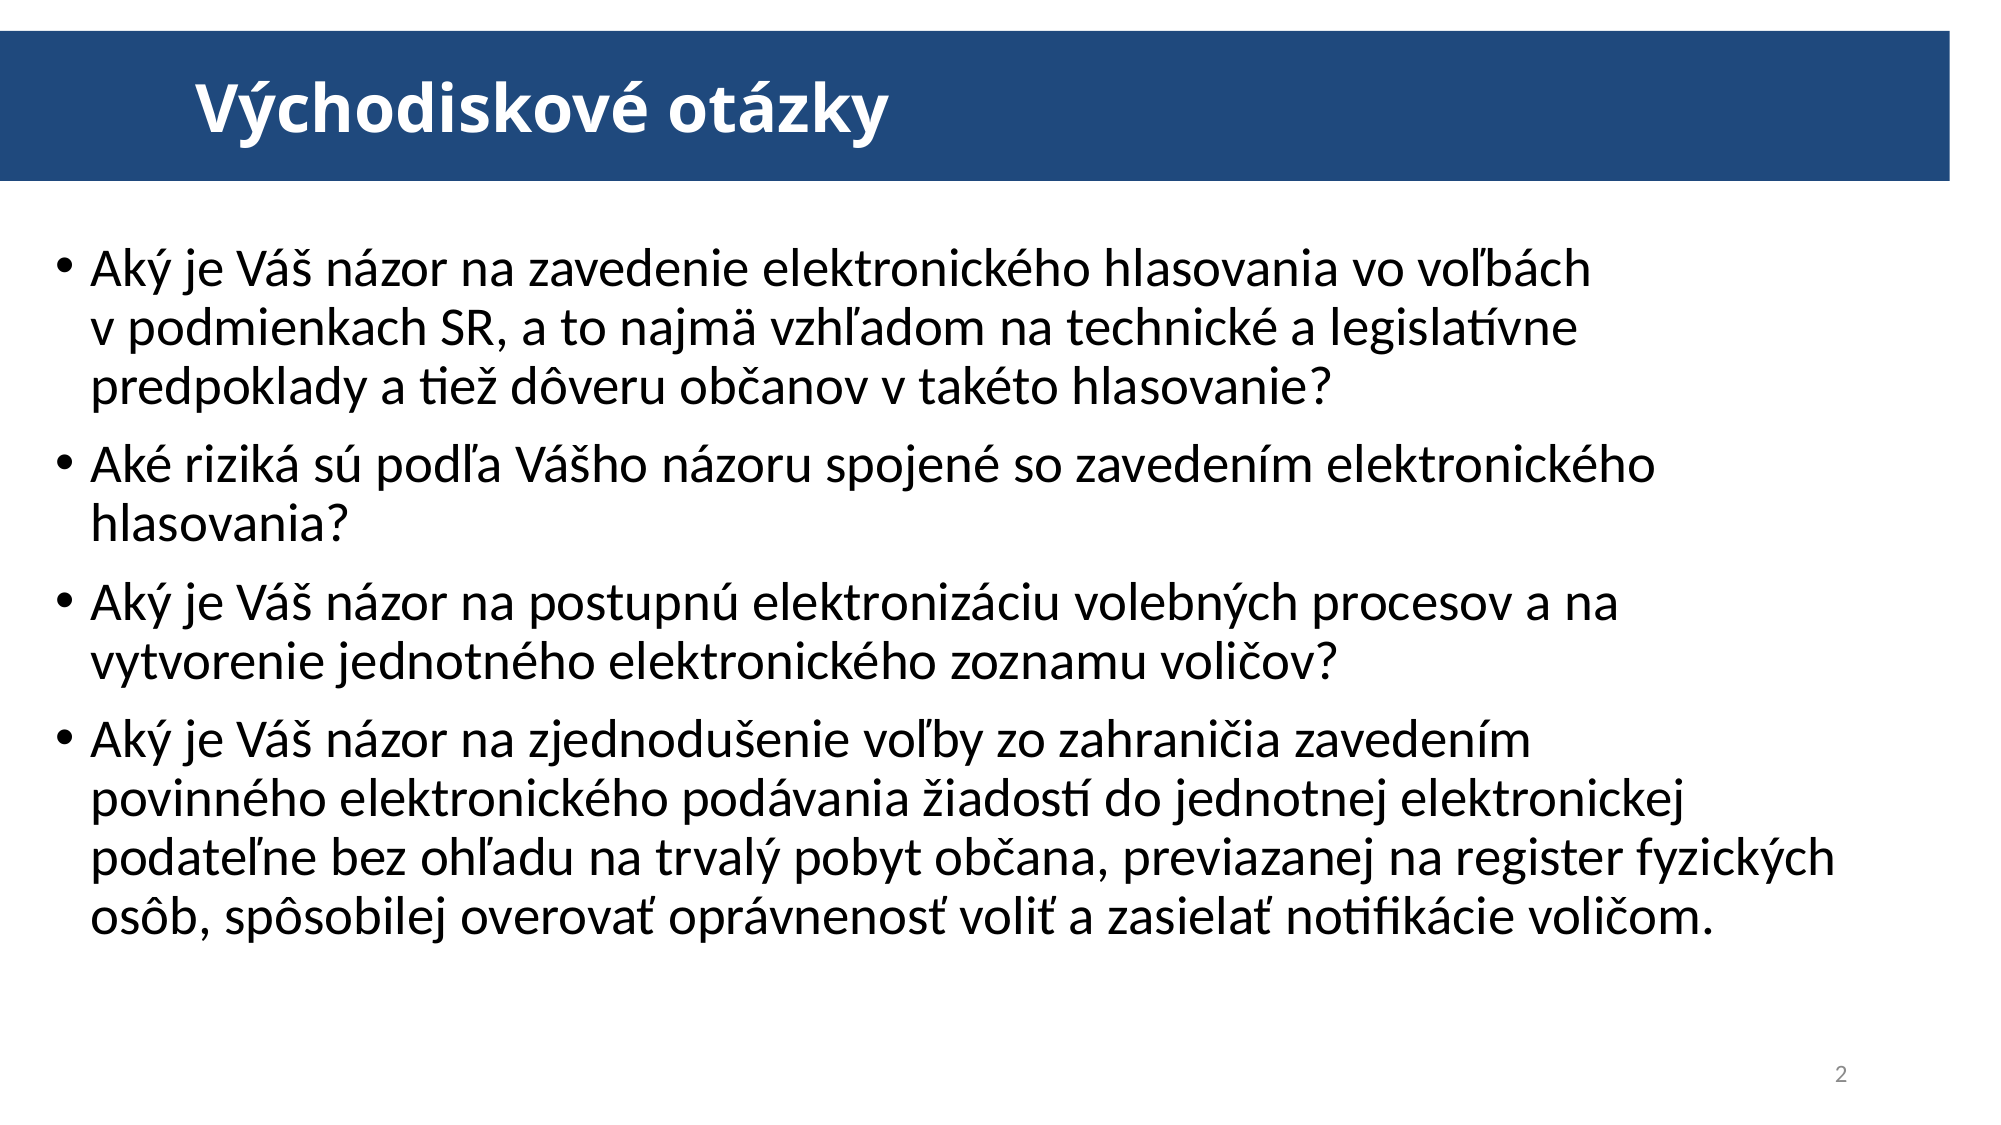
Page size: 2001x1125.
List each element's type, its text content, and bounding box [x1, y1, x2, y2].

list Aký je Váš názor na zavedenie elektronického hlasovania vo voľbách v podmienkach SR, a to najmä vzhľadom na technické a legislatívne predpoklady a tiež dôveru občanov v takéto hlasovanie? Aké riziká sú podľa Vášho názoru spojené so zavedením elektronického hlasovania? Aký je Váš názor na postupnú elektronizáciu volebných procesov a na vytvorenie jednotného elektronického zoznamu voličov? Aký je Váš názor na zjednodušenie voľby zo zahraničia zavedením povinného elektronického podávania žiadostí do jednotnej elektronickej podateľne bez ohľadu na trvalý pobyt občana, previazanej na register fyzických osôb, spôsobilej overovať oprávnenosť voliť a zasielať notifikácie voličom. [40, 231, 1863, 1014]
text_box Východiskové otázky [0, 30, 1950, 181]
slide_number 2 [1412, 1042, 1863, 1103]
